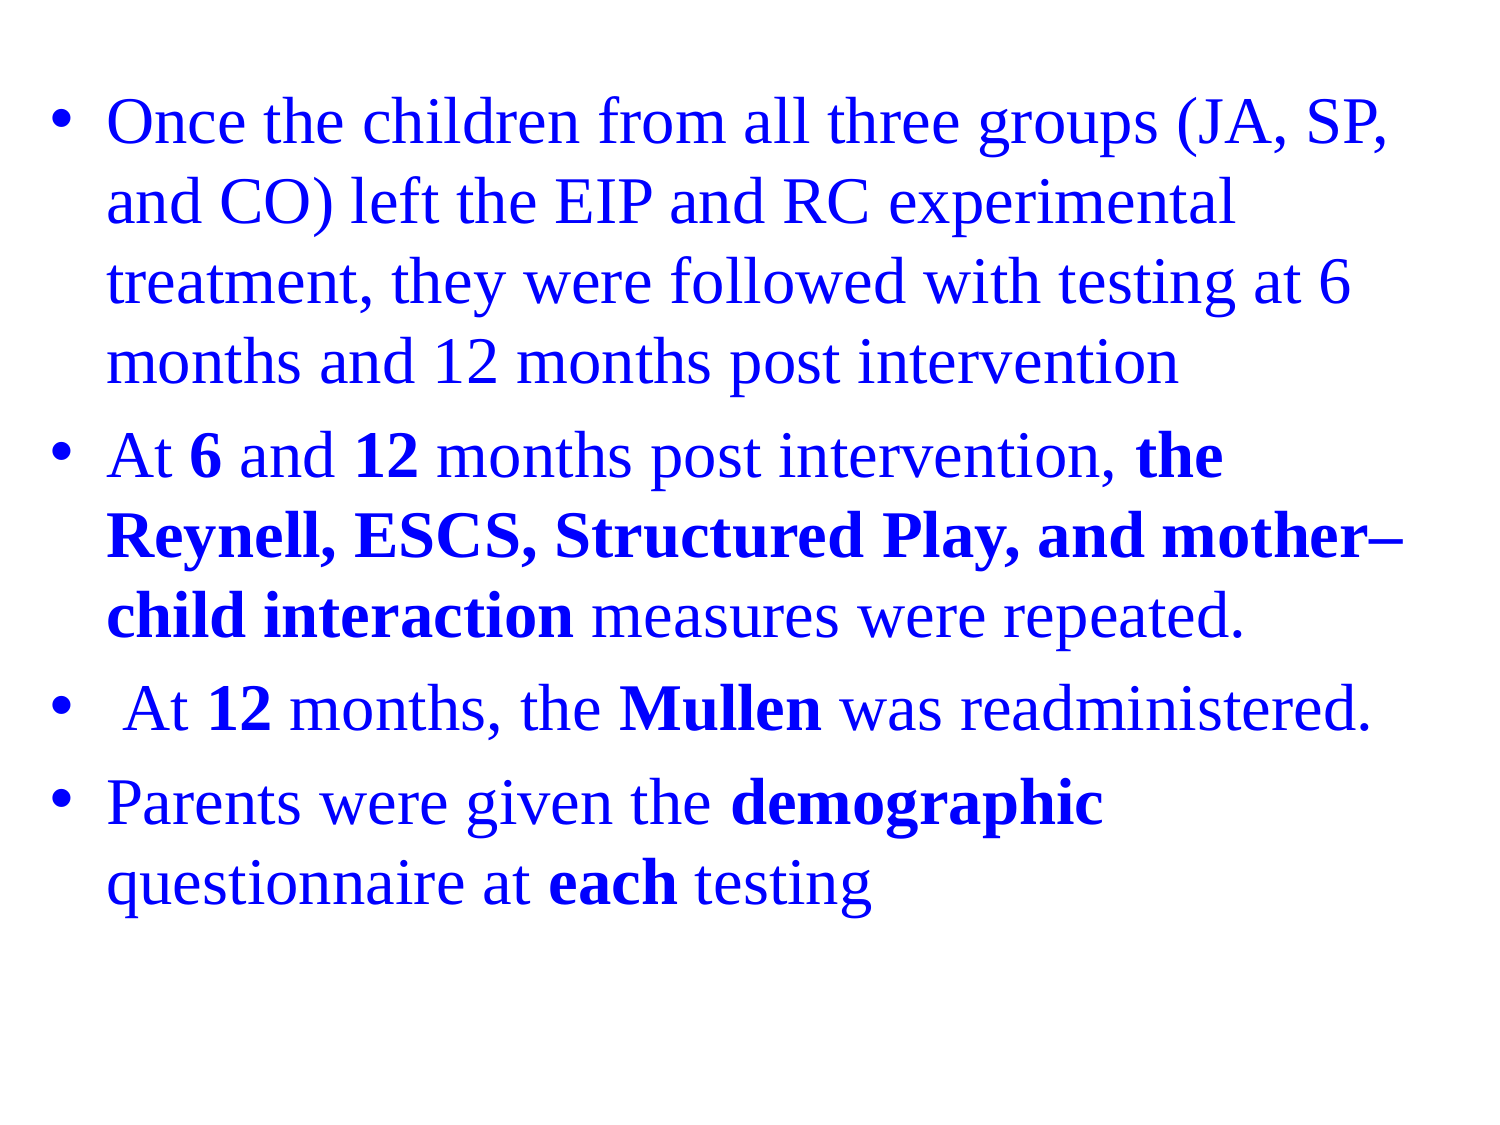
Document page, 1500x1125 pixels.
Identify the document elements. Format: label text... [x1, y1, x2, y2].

list Once the children from all three groups (JA, SP, and CO) left the EIP and RC experimental treatment, they were followed with testing at 6 months and 12 months post intervention At 6 and 12 months post intervention, the Reynell, ESCS, Structured Play, and mother– child interaction measures were repeated. At 12 months, the Mullen was readministered. Parents were given the demographic questionnaire at each testing [34, 69, 1476, 1103]
